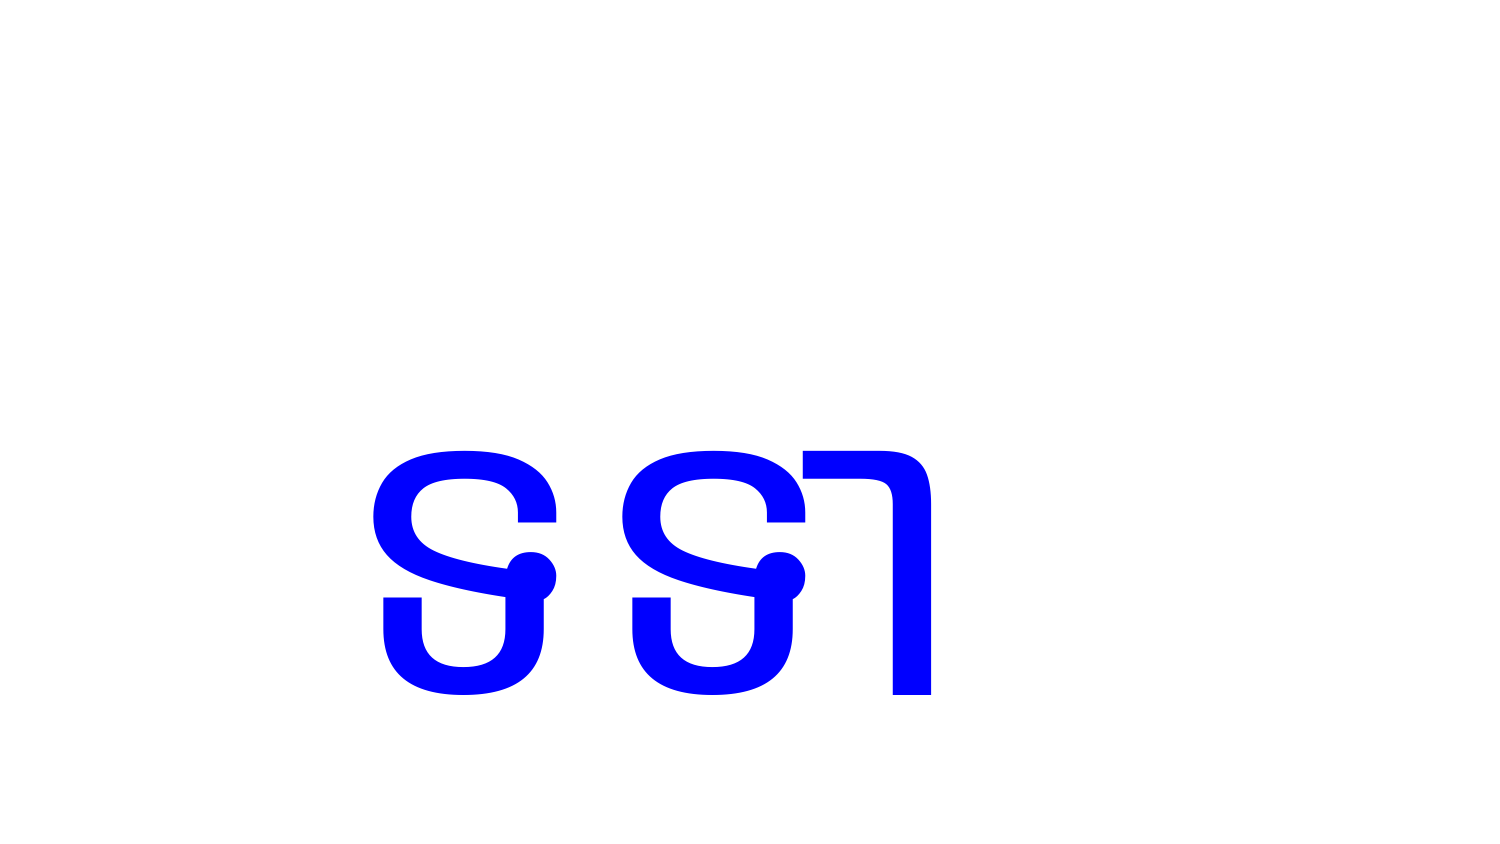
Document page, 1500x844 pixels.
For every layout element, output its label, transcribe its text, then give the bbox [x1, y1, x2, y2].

list ទទា [325, 189, 1449, 750]
